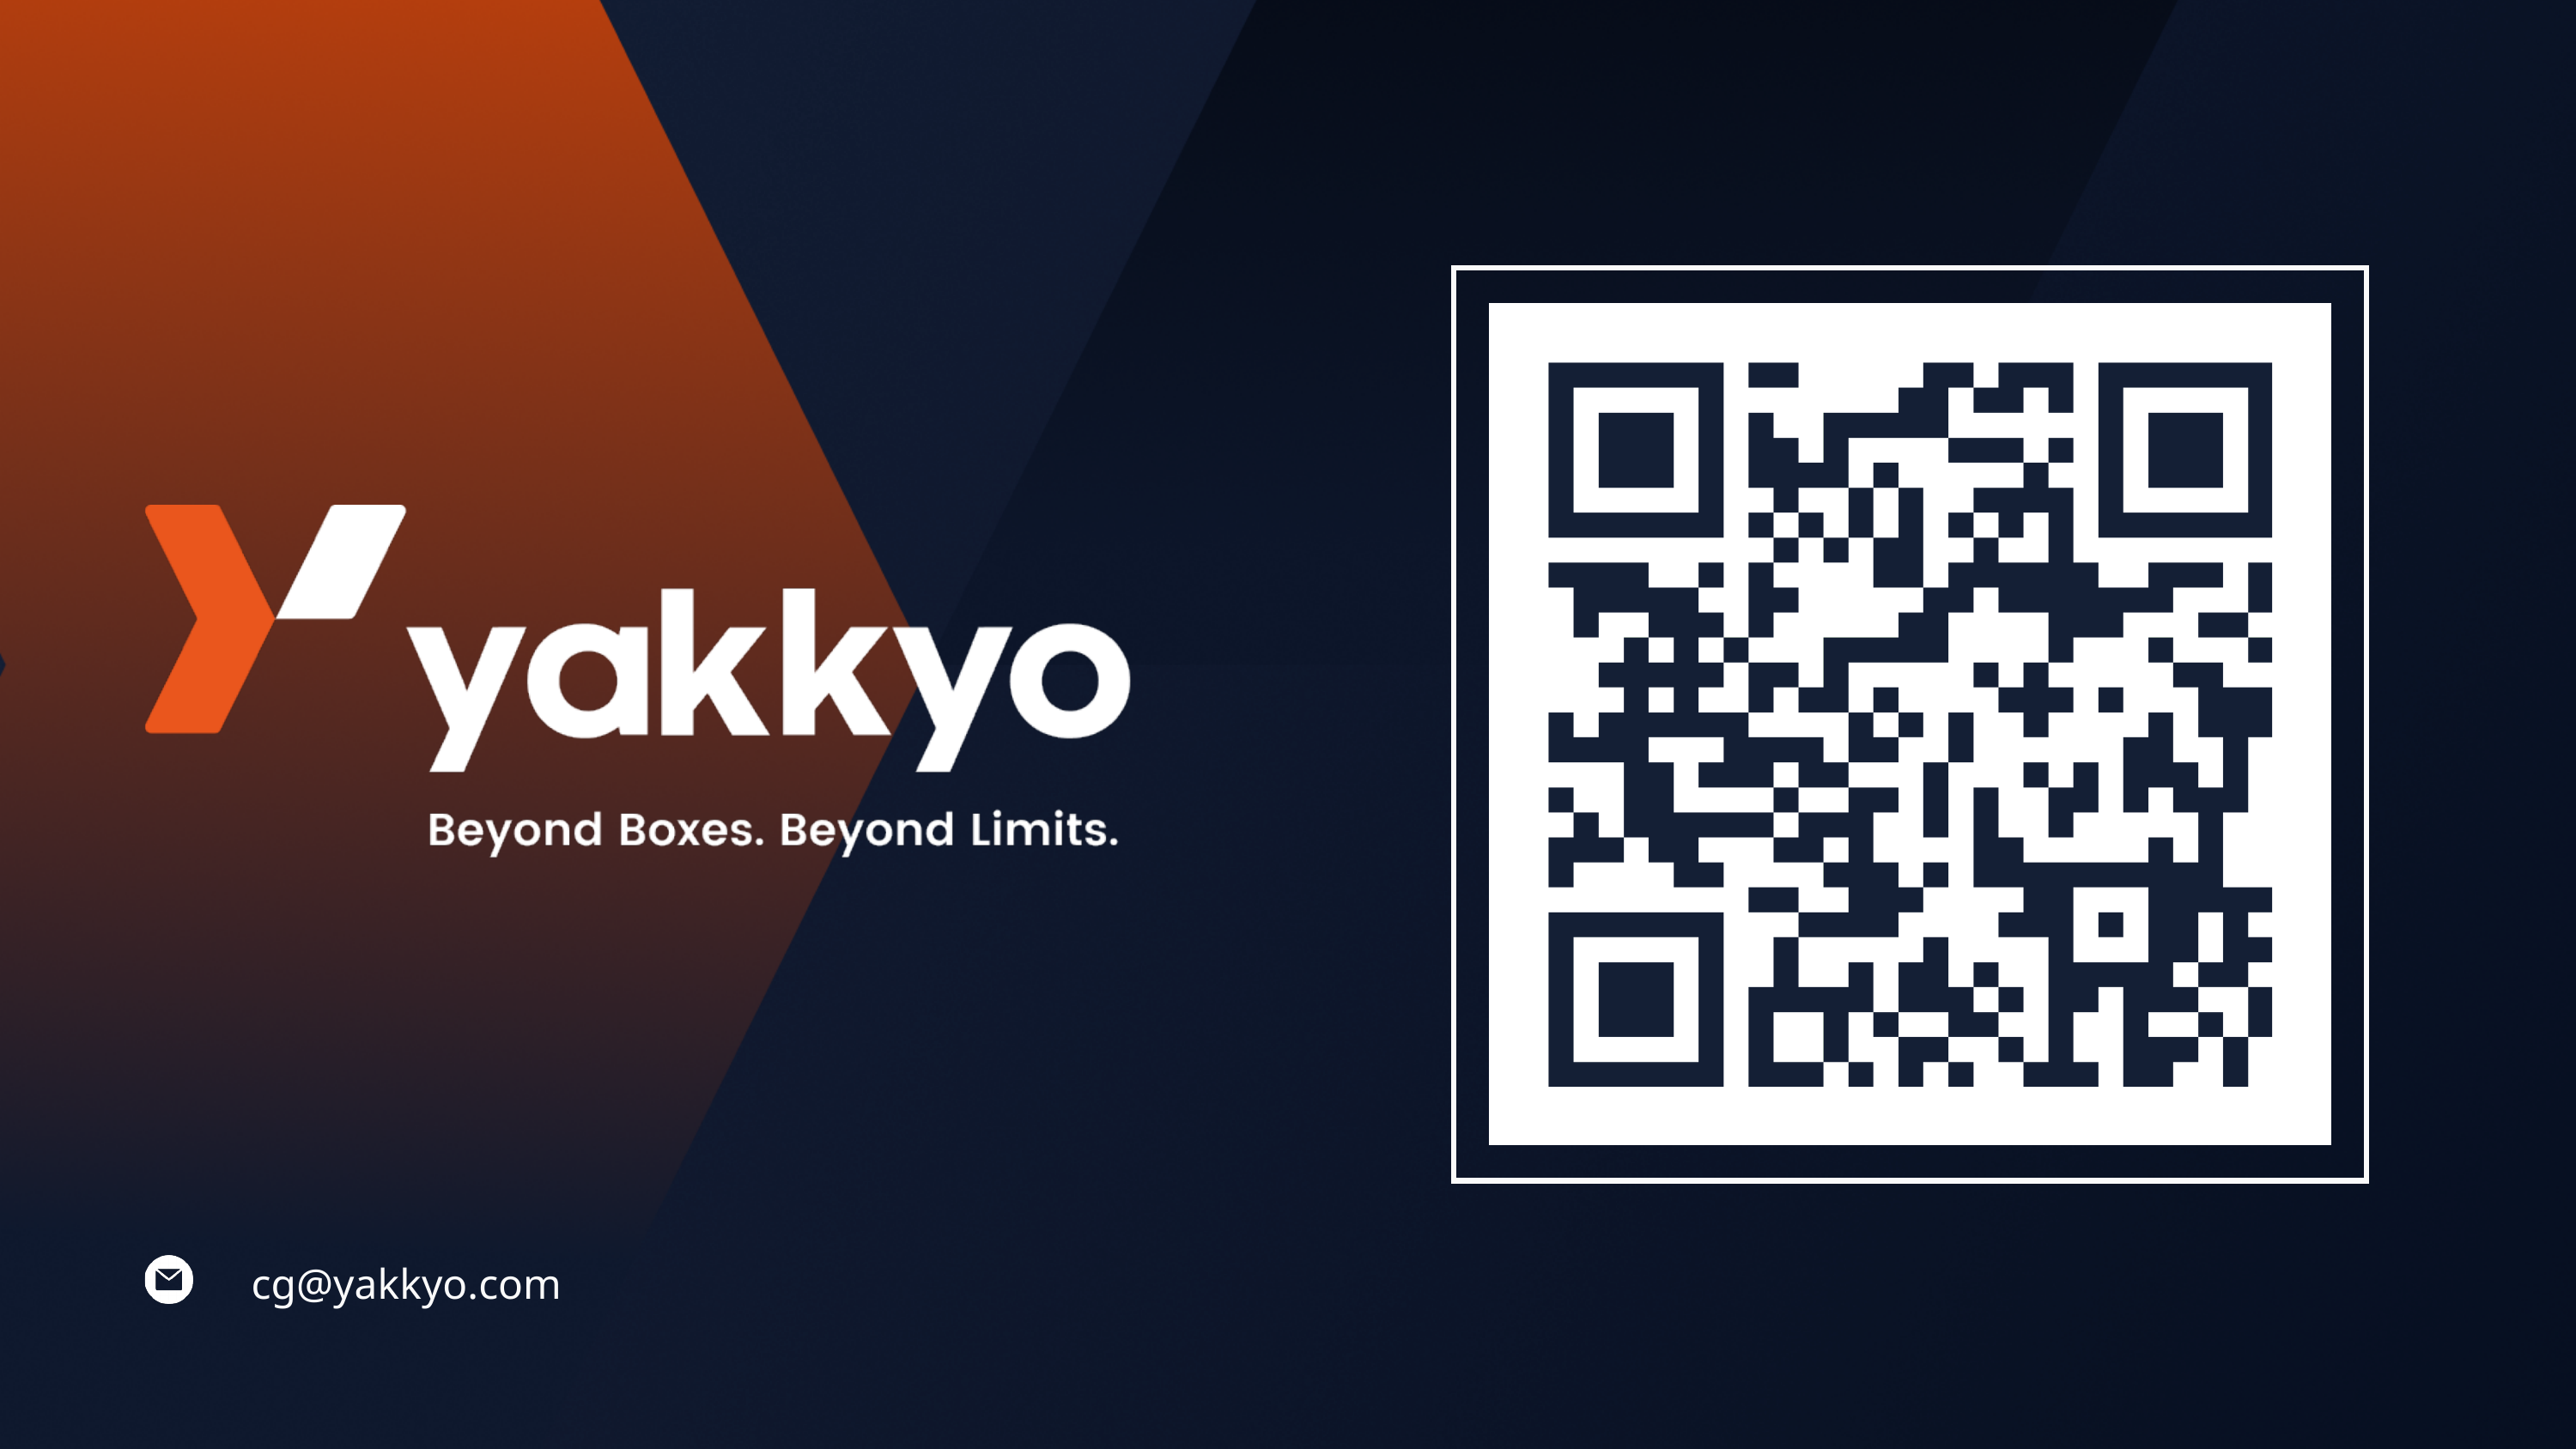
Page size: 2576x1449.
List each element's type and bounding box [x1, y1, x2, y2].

text_box [0, 0, 2576, 1449]
text_box [144, 505, 1145, 861]
text_box [144, 1249, 602, 1305]
text_box [1453, 267, 2367, 1181]
text_box [1489, 303, 2332, 1146]
